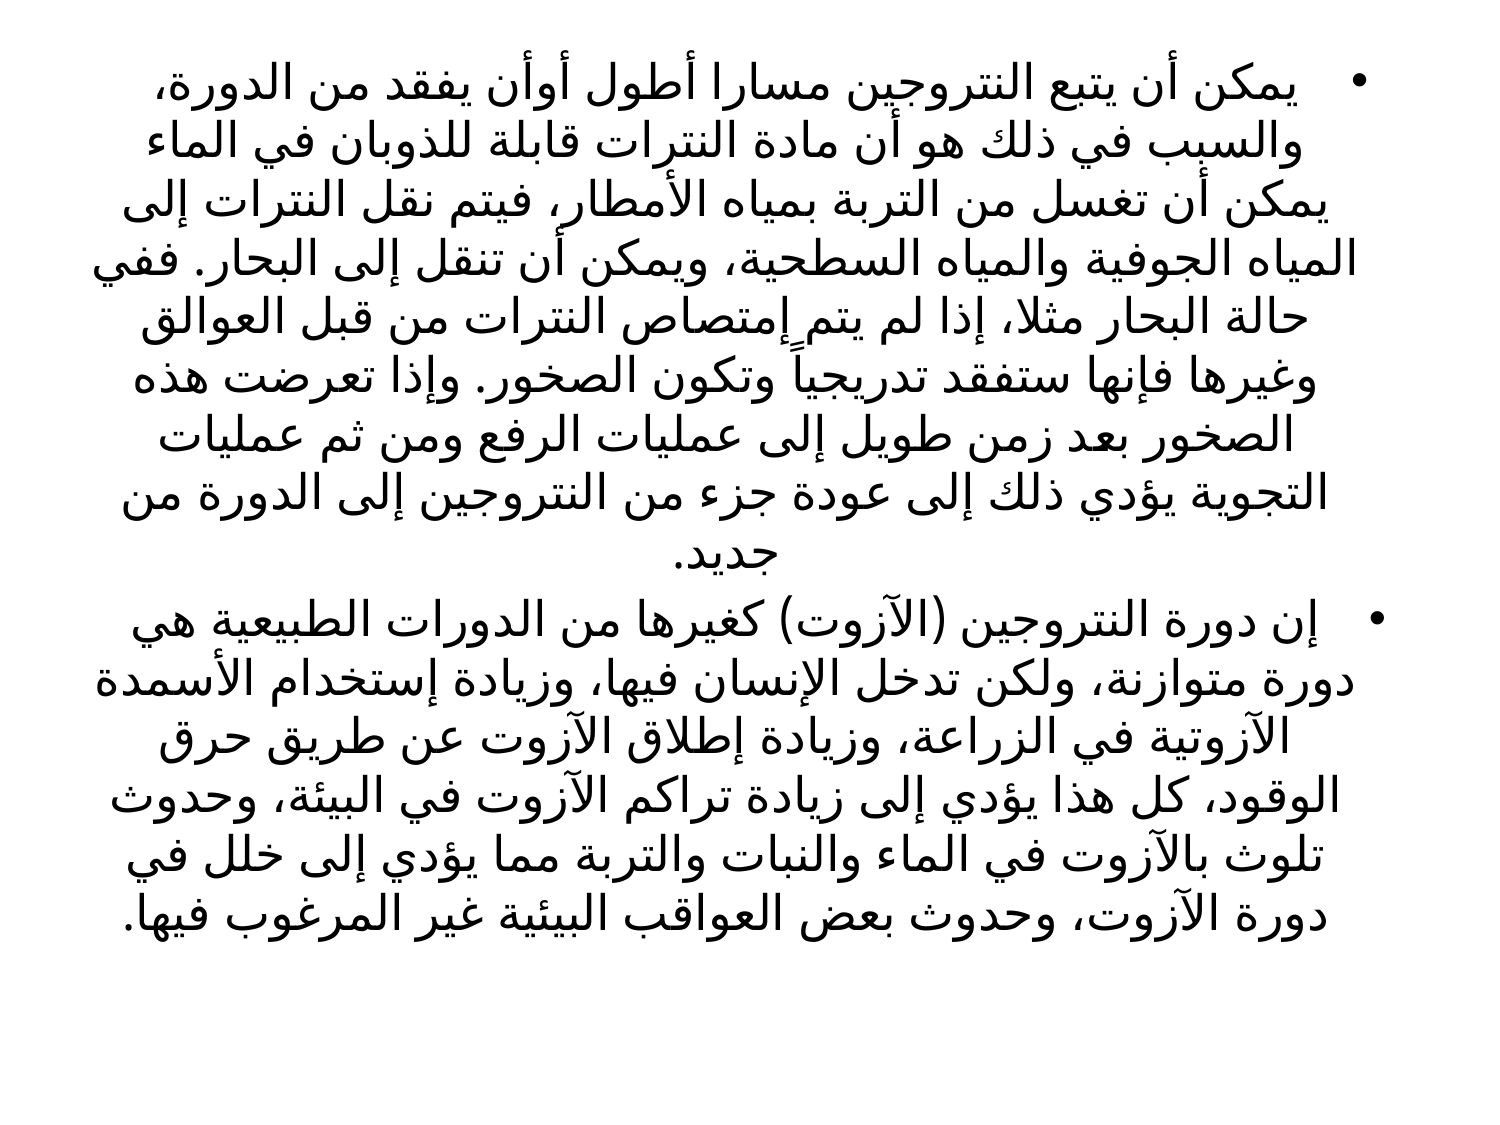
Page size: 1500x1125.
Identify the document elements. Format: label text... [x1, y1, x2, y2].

list يمكن أن يتبع النتروجين مسارا أطول أوأن يفقد من الدورة، والسبب في ذلك هو أن مادة النترات قابلة للذوبان في الماء يمكن أن تغسل من التربة بمياه الأمطار، فيتم نقل النترات إلى المياه الجوفية والمياه السطحية، ويمكن أن تنقل إلى البحار. ففي حالة البحار مثلا، إذا لم يتم إمتصاص النترات من قبل العوالق وغيرها فإنها ستفقد تدريجياً وتكون الصخور. وإذا تعرضت هذه الصخور بعد زمن طويل إلى عمليات الرفع ومن ثم عمليات التجوية يؤدي ذلك إلى عودة جزء من النتروجين إلى الدورة من جديد. إن دورة النتروجين (الآزوت) كغيرها من الدورات الطبيعية هي دورة متوازنة، ولكن تدخل الإنسان فيها، وزيادة إستخدام الأسمدة الآزوتية في الزراعة، وزيادة إطلاق الآزوت عن طريق حرق الوقود، كل هذا يؤدي إلى زيادة تراكم الآزوت في البيئة، وحدوث تلوث بالآزوت في الماء والنبات والتربة مما يؤدي إلى خلل في دورة الآزوت، وحدوث بعض العواقب البيئية غير المرغوب فيها. [75, 42, 1425, 1005]
